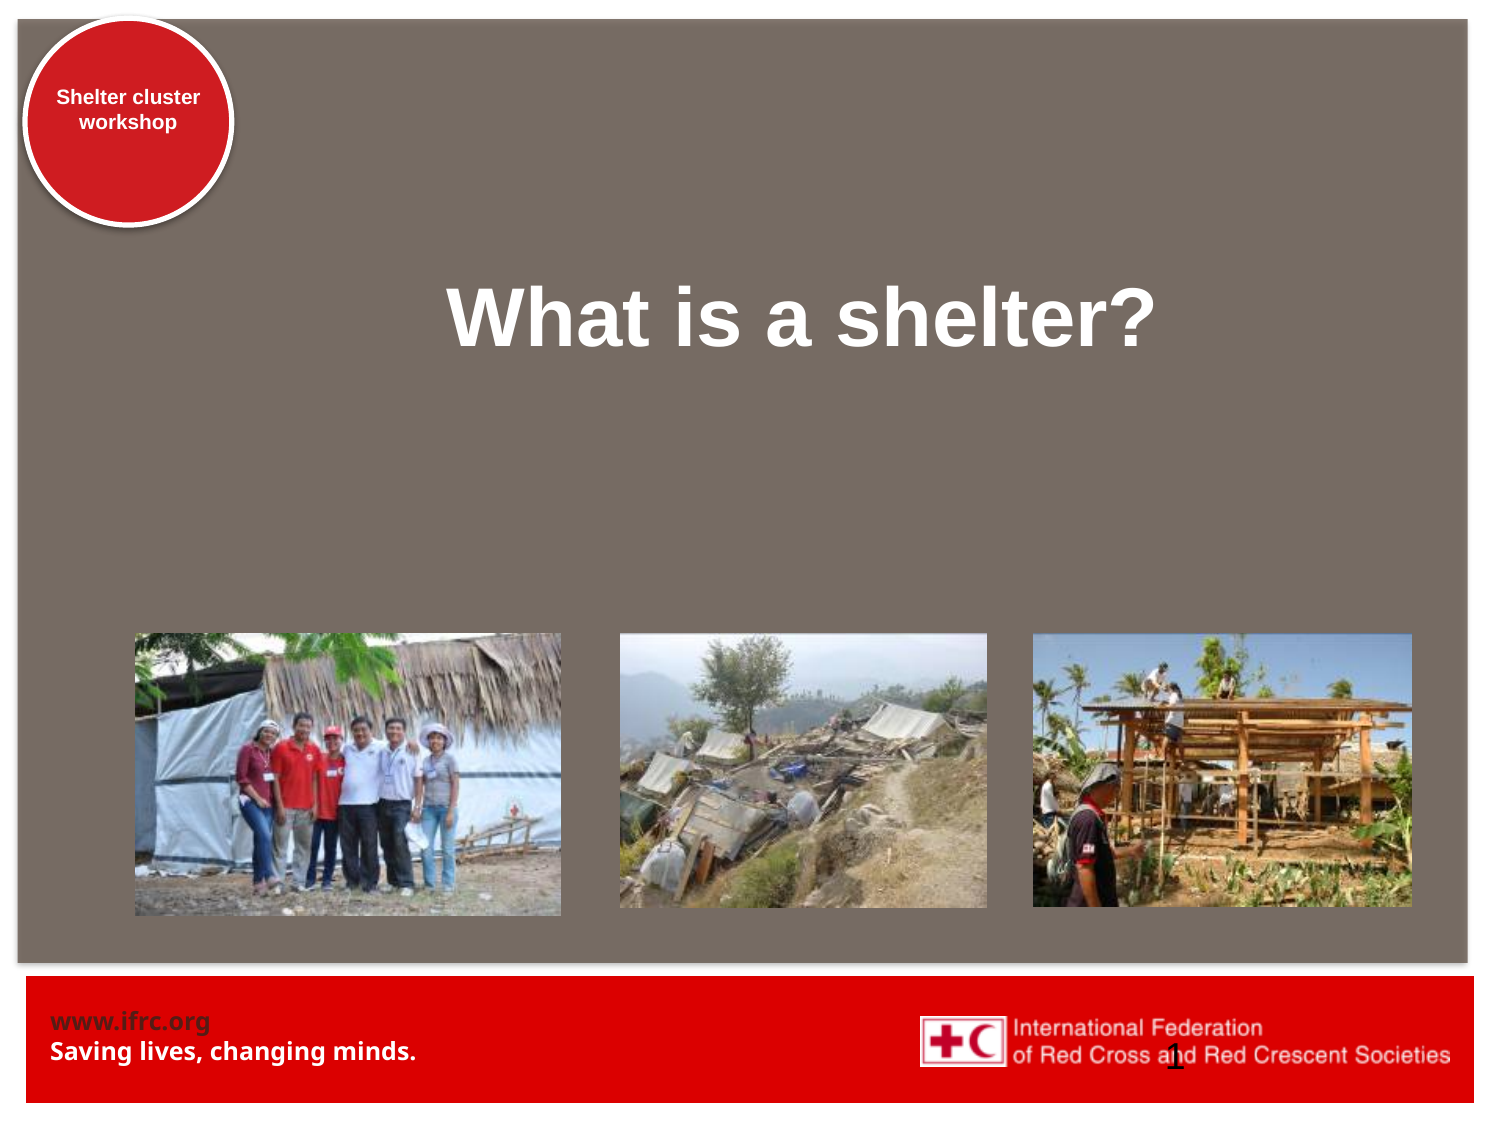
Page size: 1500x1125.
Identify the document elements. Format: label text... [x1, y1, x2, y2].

text_box What is a shelter? [199, 255, 1408, 371]
picture [1033, 632, 1412, 907]
picture [135, 633, 562, 917]
picture [619, 632, 987, 909]
slide_number 1 [1149, 1024, 1500, 1103]
picture [920, 1016, 1450, 1067]
